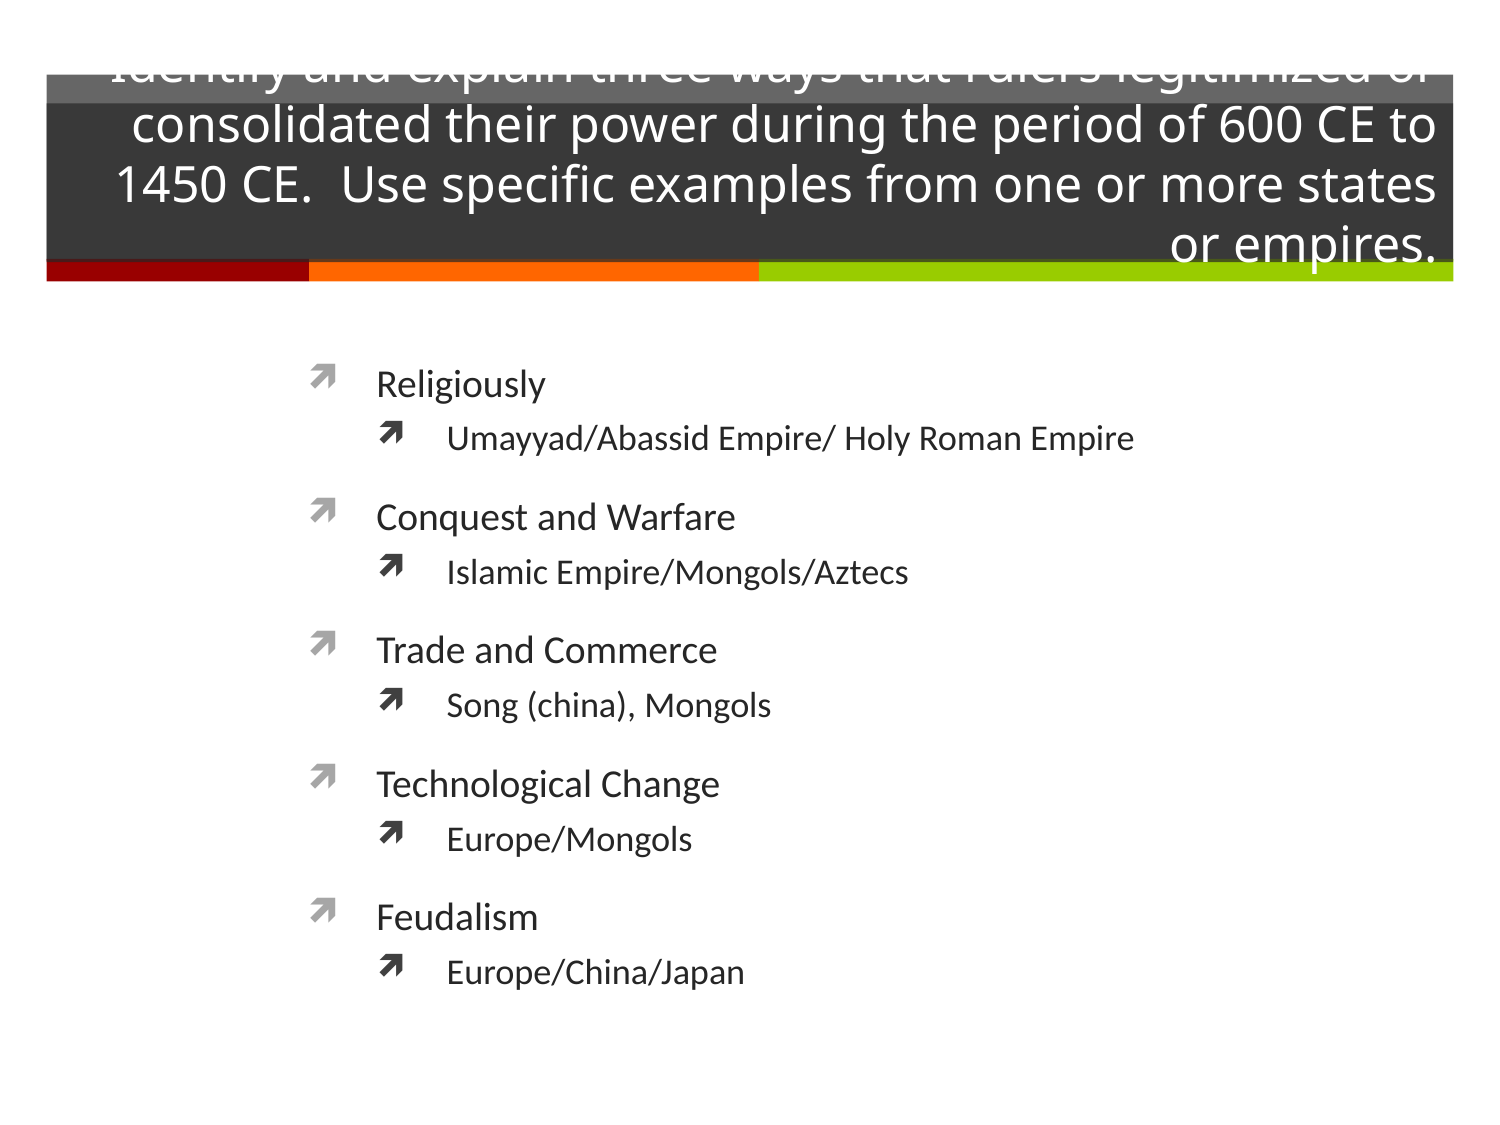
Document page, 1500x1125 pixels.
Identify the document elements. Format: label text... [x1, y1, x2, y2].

title Identify and explain three ways that rulers legitimized or consolidated their power during the period of 600 CE to 1450 CE. Use specific examples from one or more states or empires. [46, 103, 1454, 263]
list Religiously Umayyad/Abassid Empire/ Holy Roman Empire Conquest and Warfare Islamic Empire/Mongols/Aztecs Trade and Commerce Song (china), Mongols Technological Change Europe/Mongols Feudalism Europe/China/Japan [292, 350, 1454, 1005]
